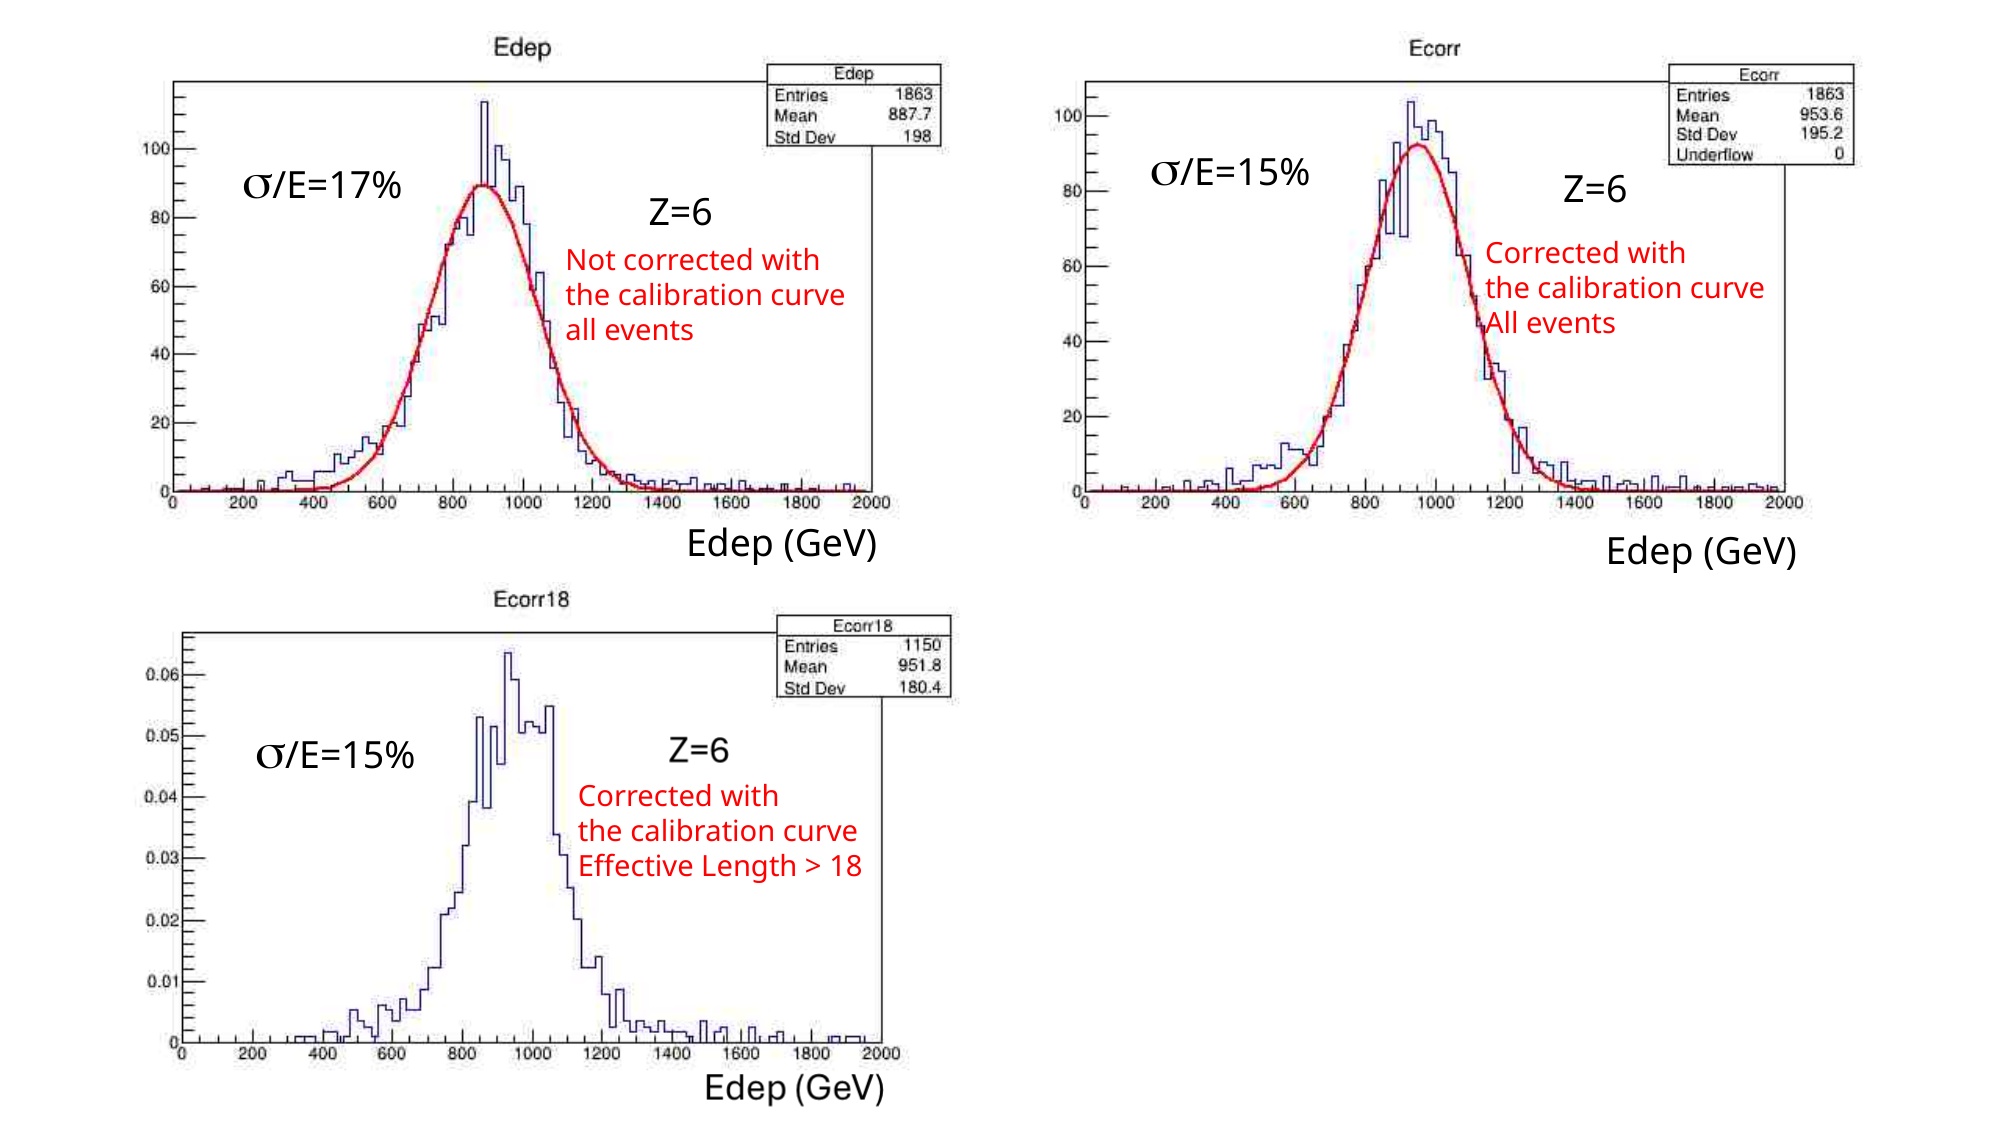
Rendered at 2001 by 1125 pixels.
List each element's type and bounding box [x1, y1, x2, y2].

text_box [999, 30, 1873, 581]
text_box [86, 30, 960, 573]
text_box [95, 582, 969, 1125]
